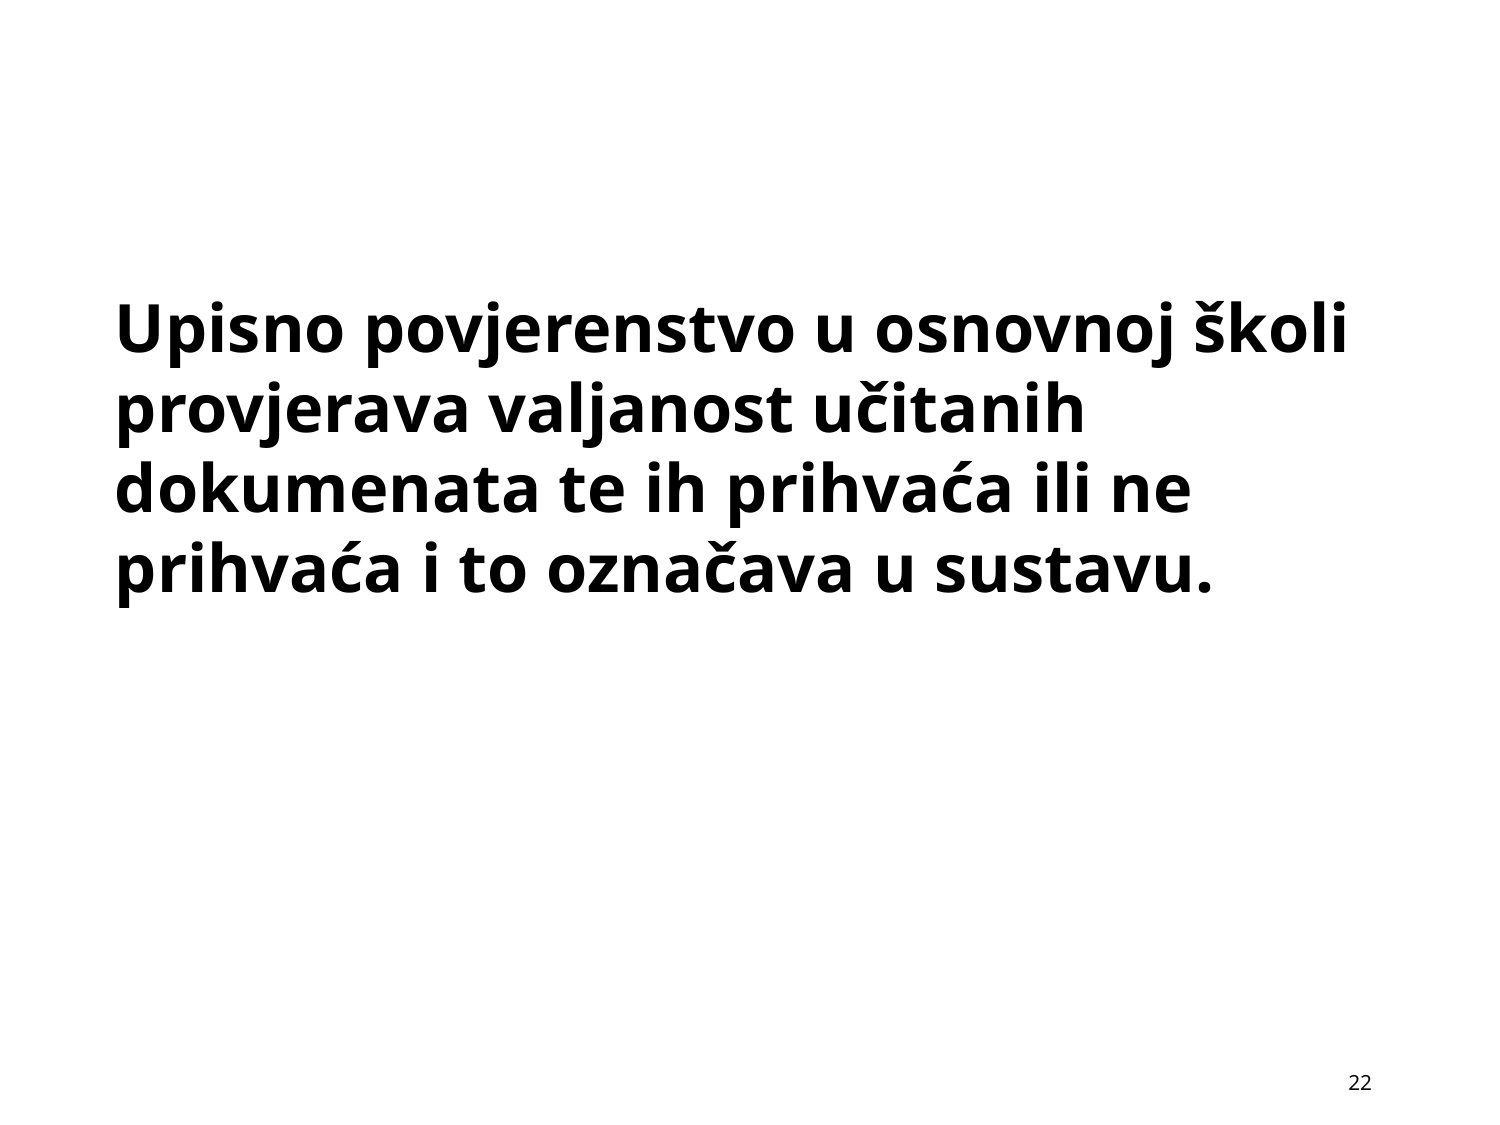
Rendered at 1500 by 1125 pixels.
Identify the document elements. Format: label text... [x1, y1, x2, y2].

slide_number 22 [1333, 1061, 1454, 1107]
text_box Upisno povjerenstvo u osnovnoj školi provjerava valjanost učitanih dokumenata te ih prihvaća ili ne prihvaća i to označava u sustavu. [100, 278, 1436, 614]
